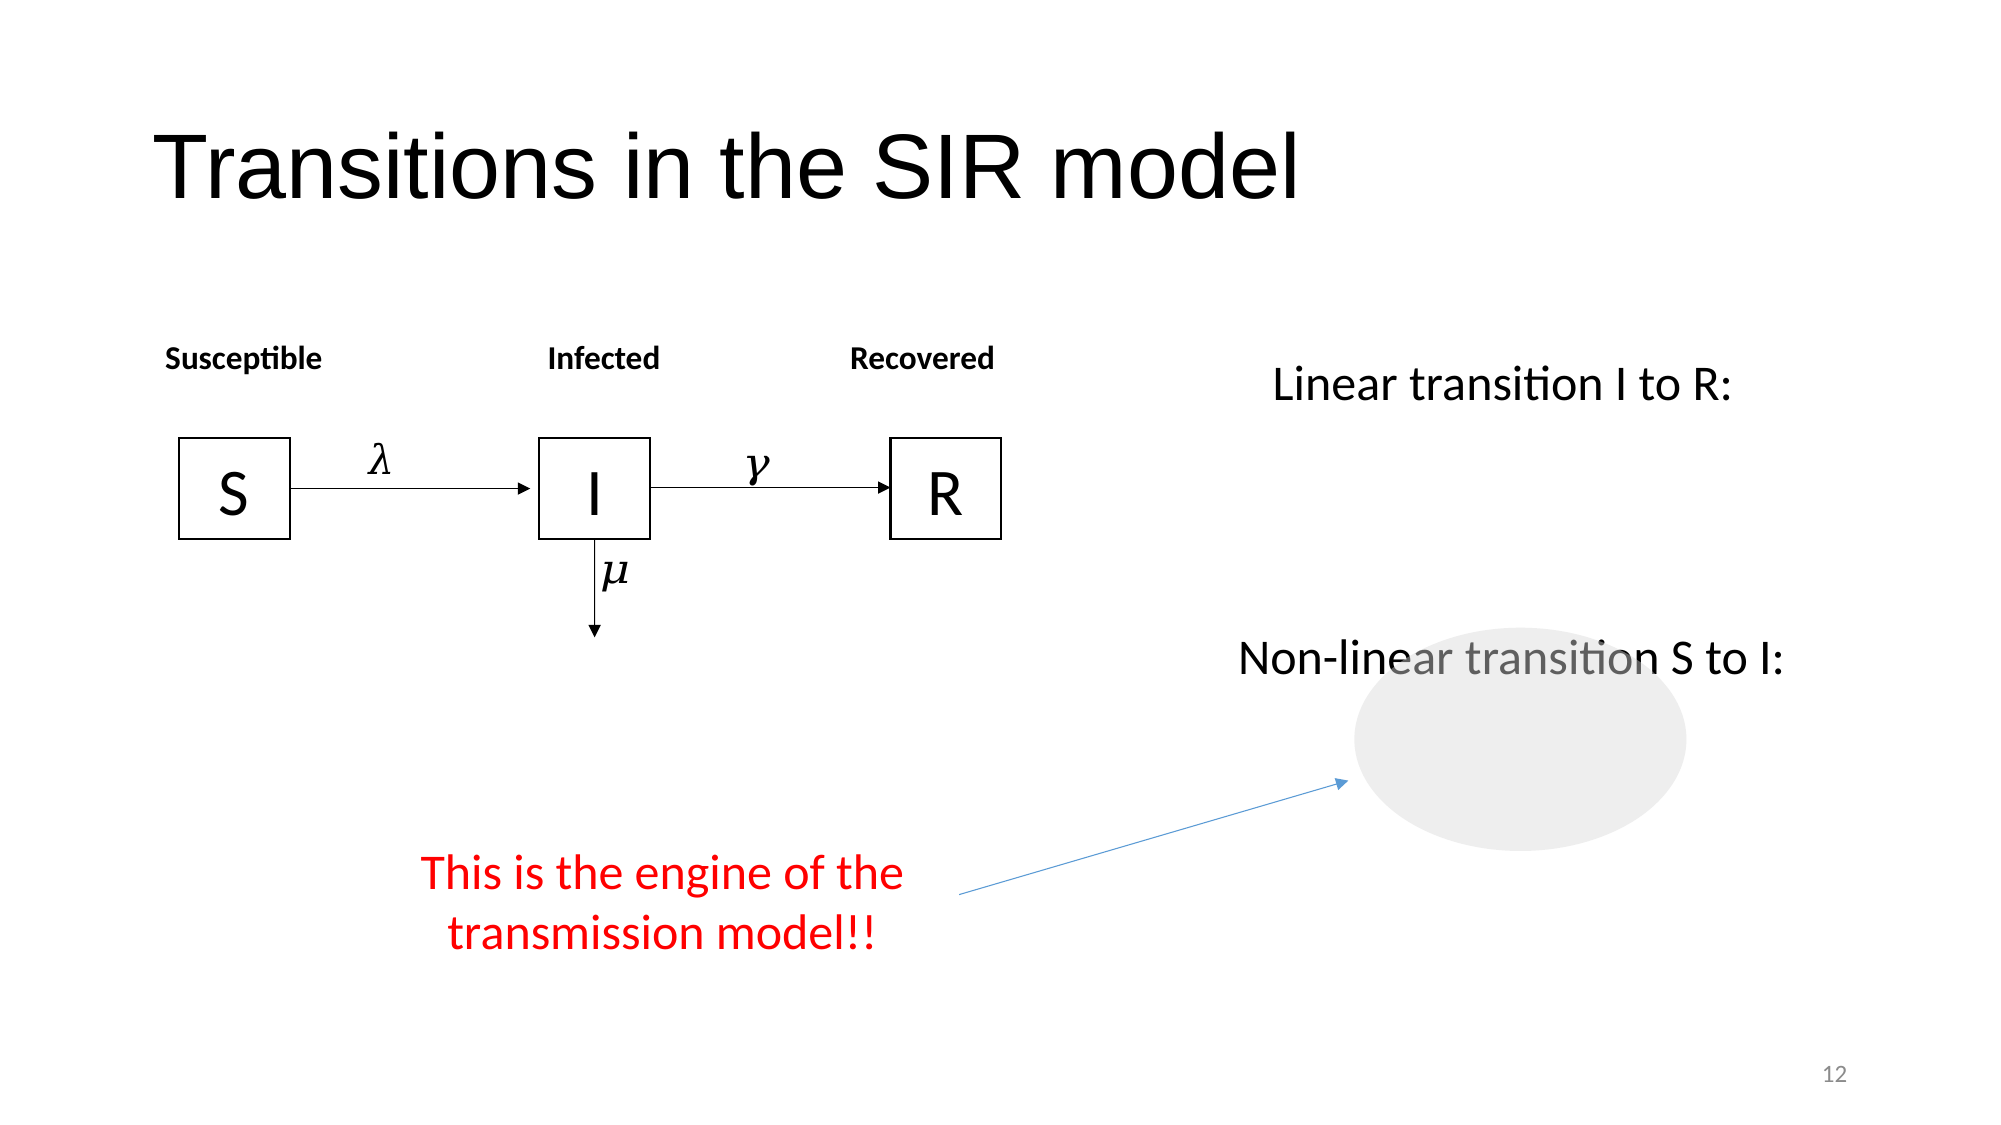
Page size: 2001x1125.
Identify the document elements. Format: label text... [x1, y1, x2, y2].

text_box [890, 780, 1349, 915]
slide_number 12 [1412, 1042, 1863, 1103]
text_box This is the engine of the transmission model!! [365, 878, 960, 981]
text_box R [889, 437, 1002, 540]
text_box S [178, 437, 291, 540]
title Transitions in the SIR model [137, 59, 1863, 278]
text_box Susceptible [142, 305, 345, 408]
text_box Recovered [821, 305, 1024, 408]
text_box I [538, 437, 651, 540]
text_box Infected [503, 305, 706, 408]
text_box [1353, 626, 1688, 853]
